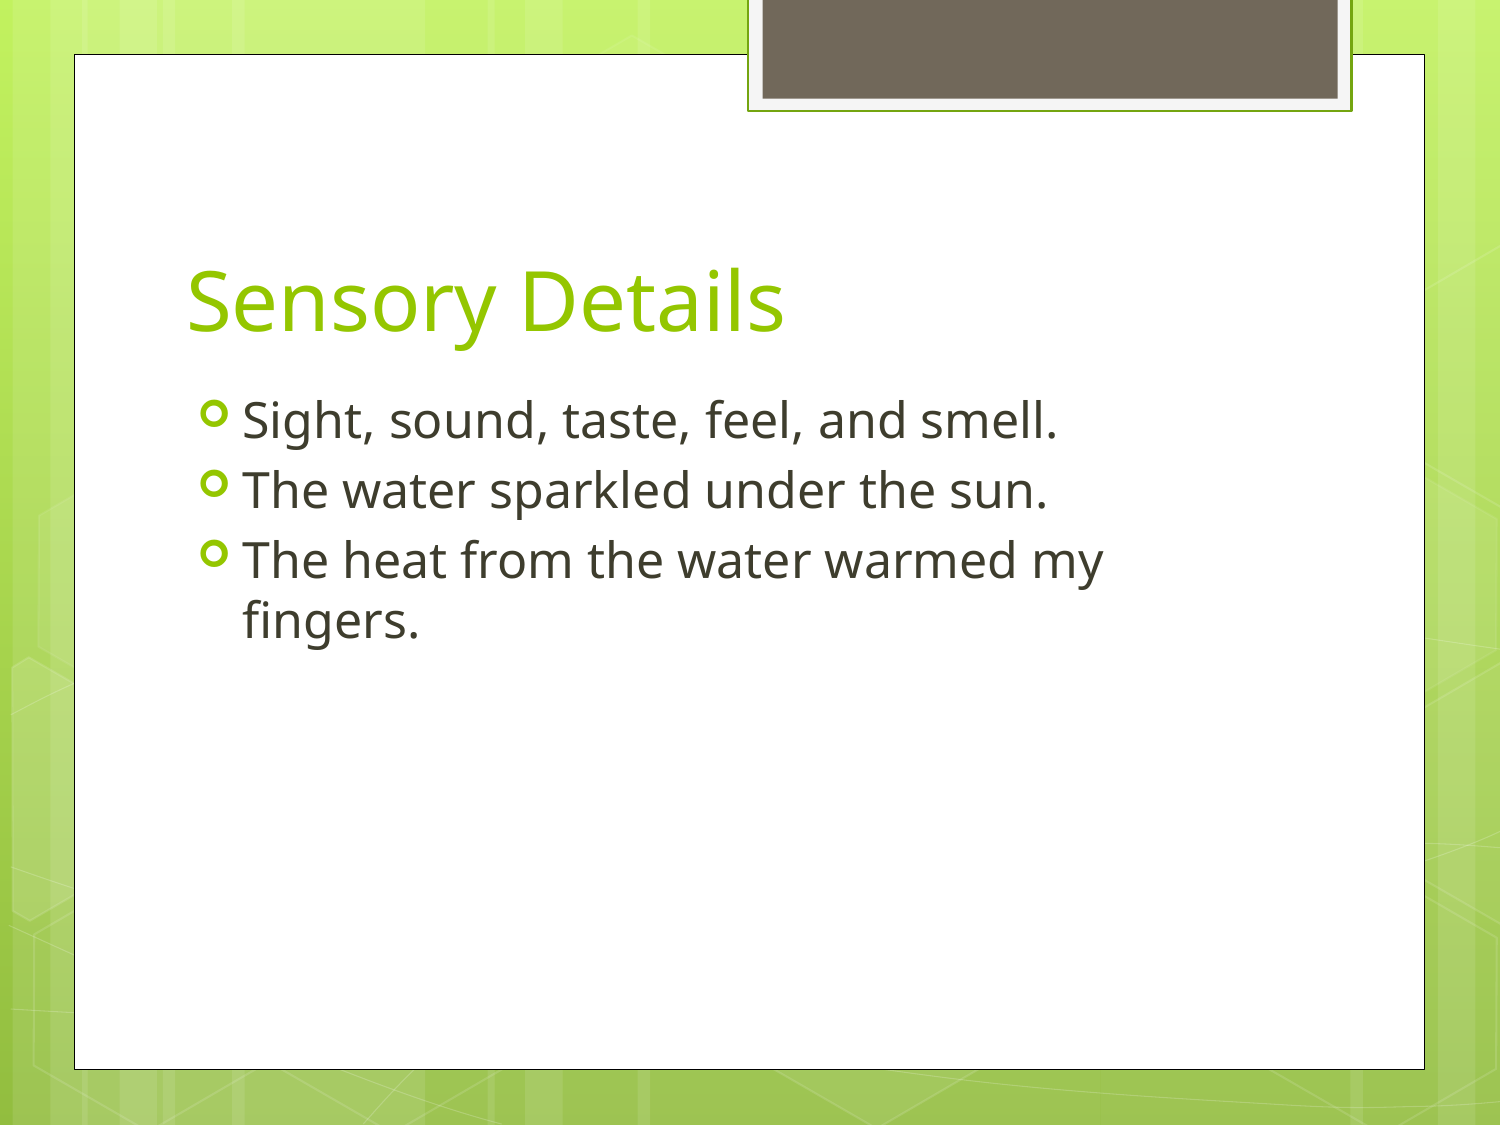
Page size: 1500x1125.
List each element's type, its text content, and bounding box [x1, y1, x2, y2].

title Sensory Details [171, 168, 1324, 357]
list Sight, sound, taste, feel, and smell. The water sparkled under the sun. The heat from the water warmed my fingers. [171, 381, 1283, 957]
